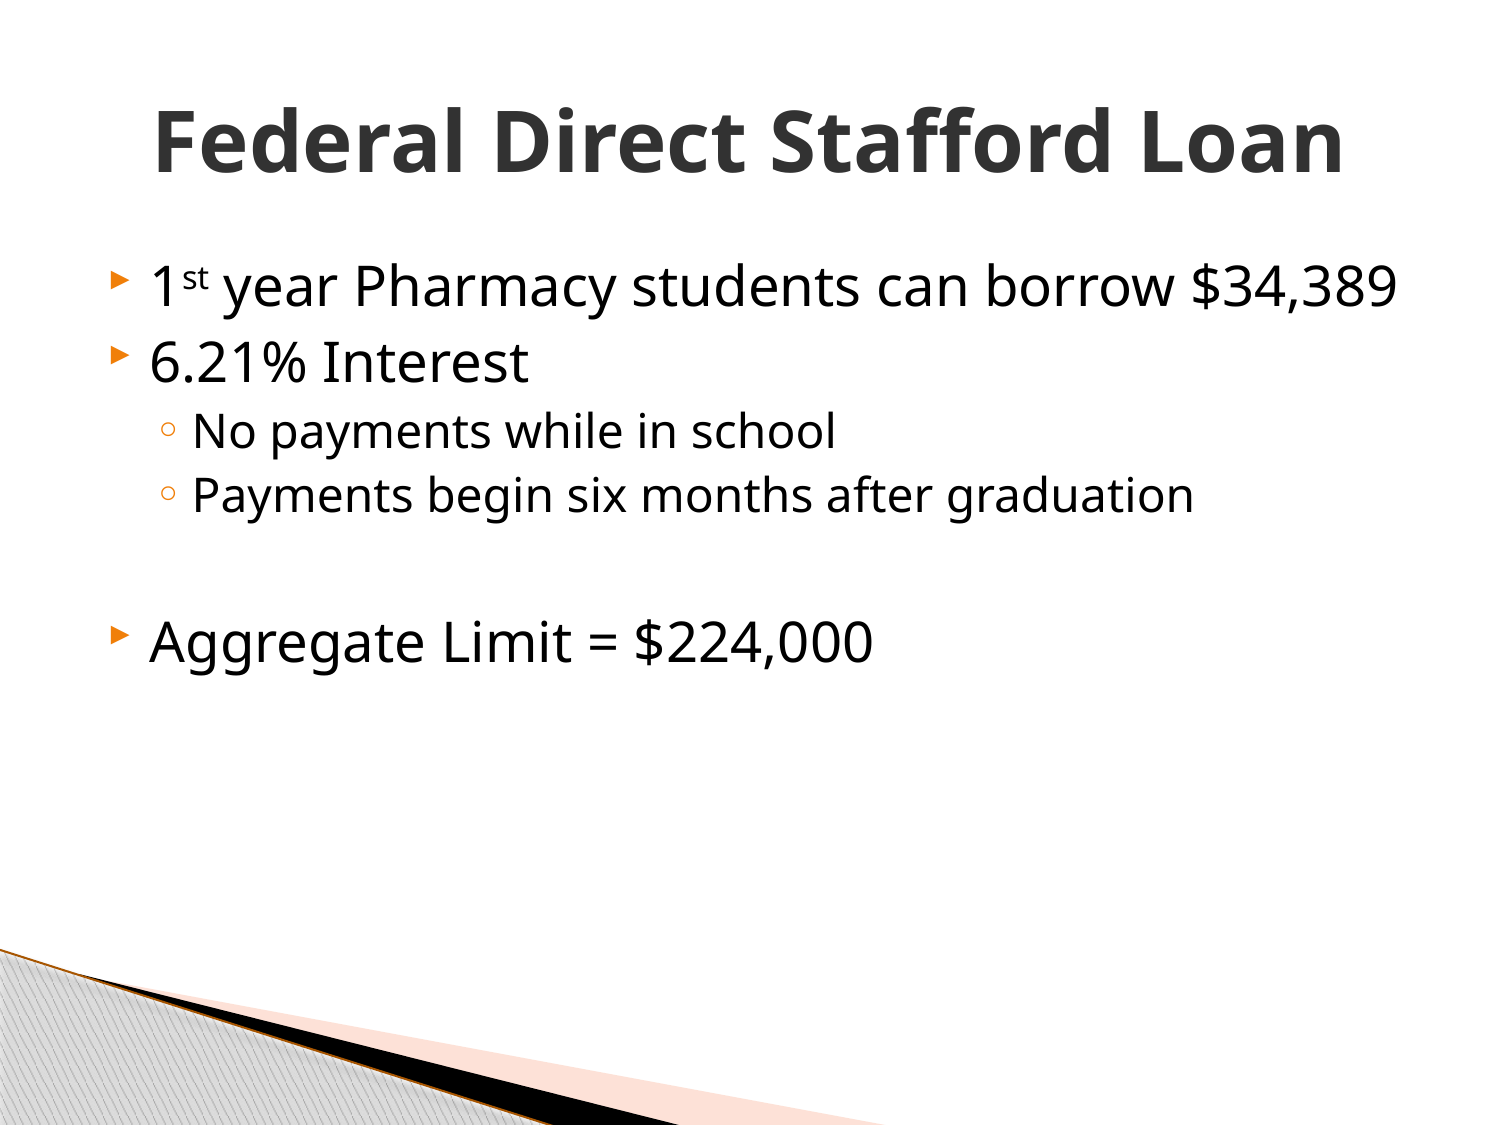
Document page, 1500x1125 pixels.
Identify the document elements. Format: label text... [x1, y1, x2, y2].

list 1st year Pharmacy students can borrow $34,389 6.21% Interest No payments while in school Payments begin six months after graduation Aggregate Limit = $224,000 [75, 243, 1425, 986]
title Federal Direct Stafford Loan [75, 45, 1425, 233]
